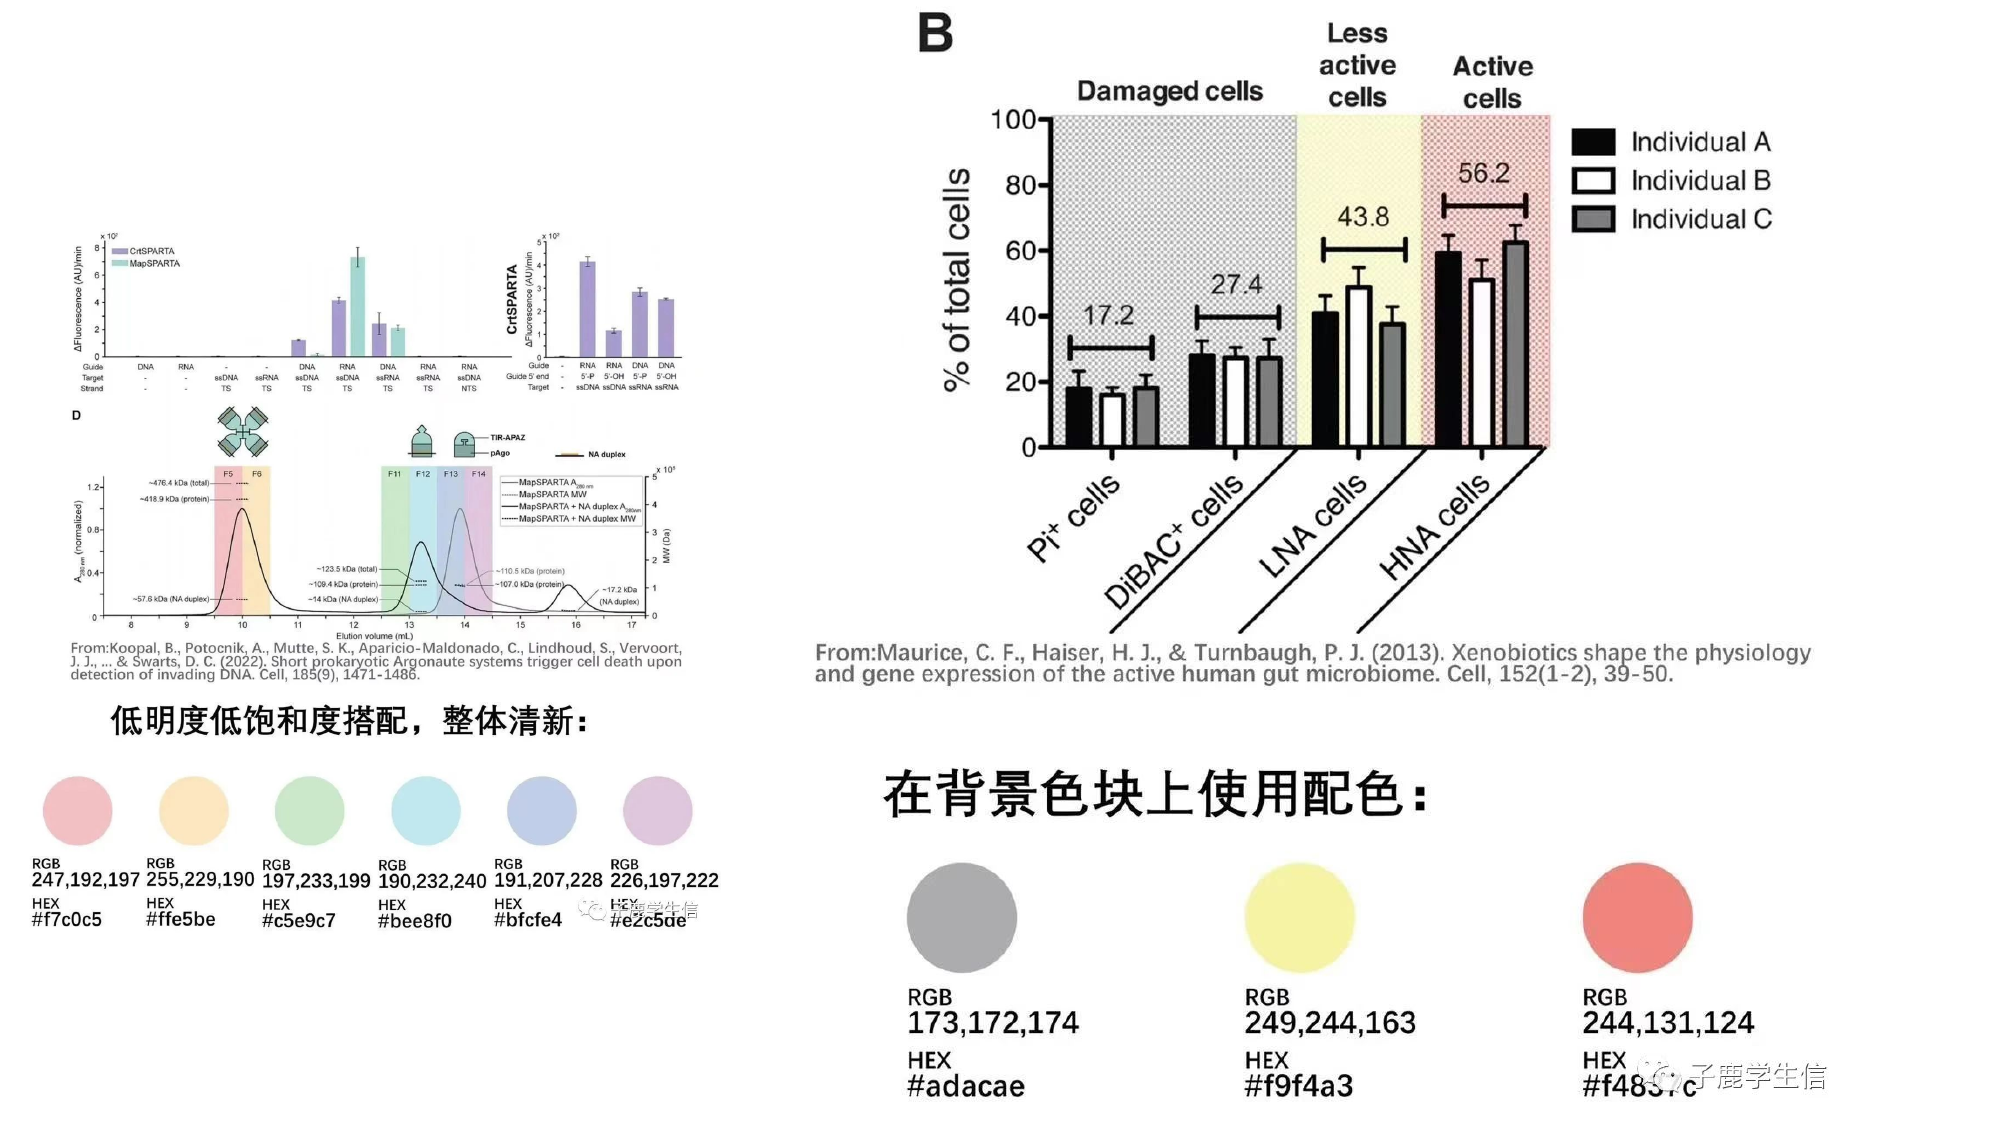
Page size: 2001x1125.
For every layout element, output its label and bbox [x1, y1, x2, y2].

list [16, 227, 721, 942]
picture [747, 0, 1863, 1125]
